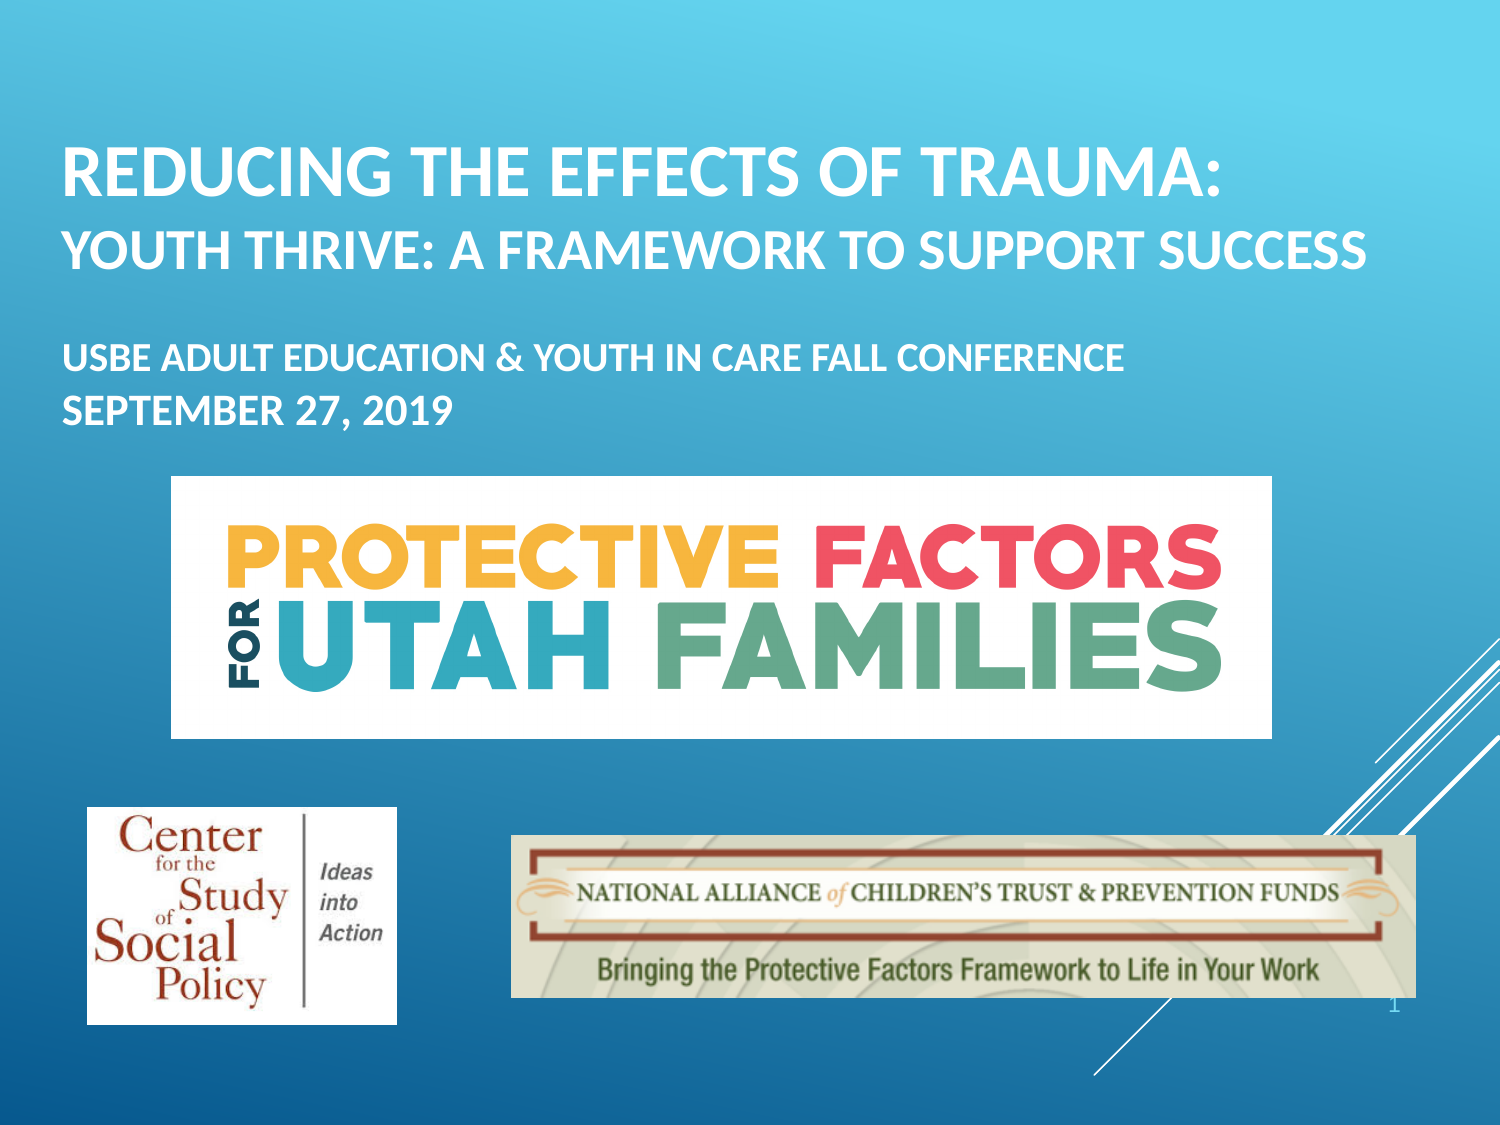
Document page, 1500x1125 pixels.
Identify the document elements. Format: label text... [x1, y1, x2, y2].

picture [510, 834, 1417, 998]
picture [87, 807, 398, 1026]
slide_number 1 [1275, 998, 1416, 1025]
picture [171, 476, 1273, 740]
title Reducing the effects of trauma: Youth Thrive: A Framework to Support success USBE Adult Education & Youth in care fall conference September 27, 2019 [46, 80, 1398, 476]
